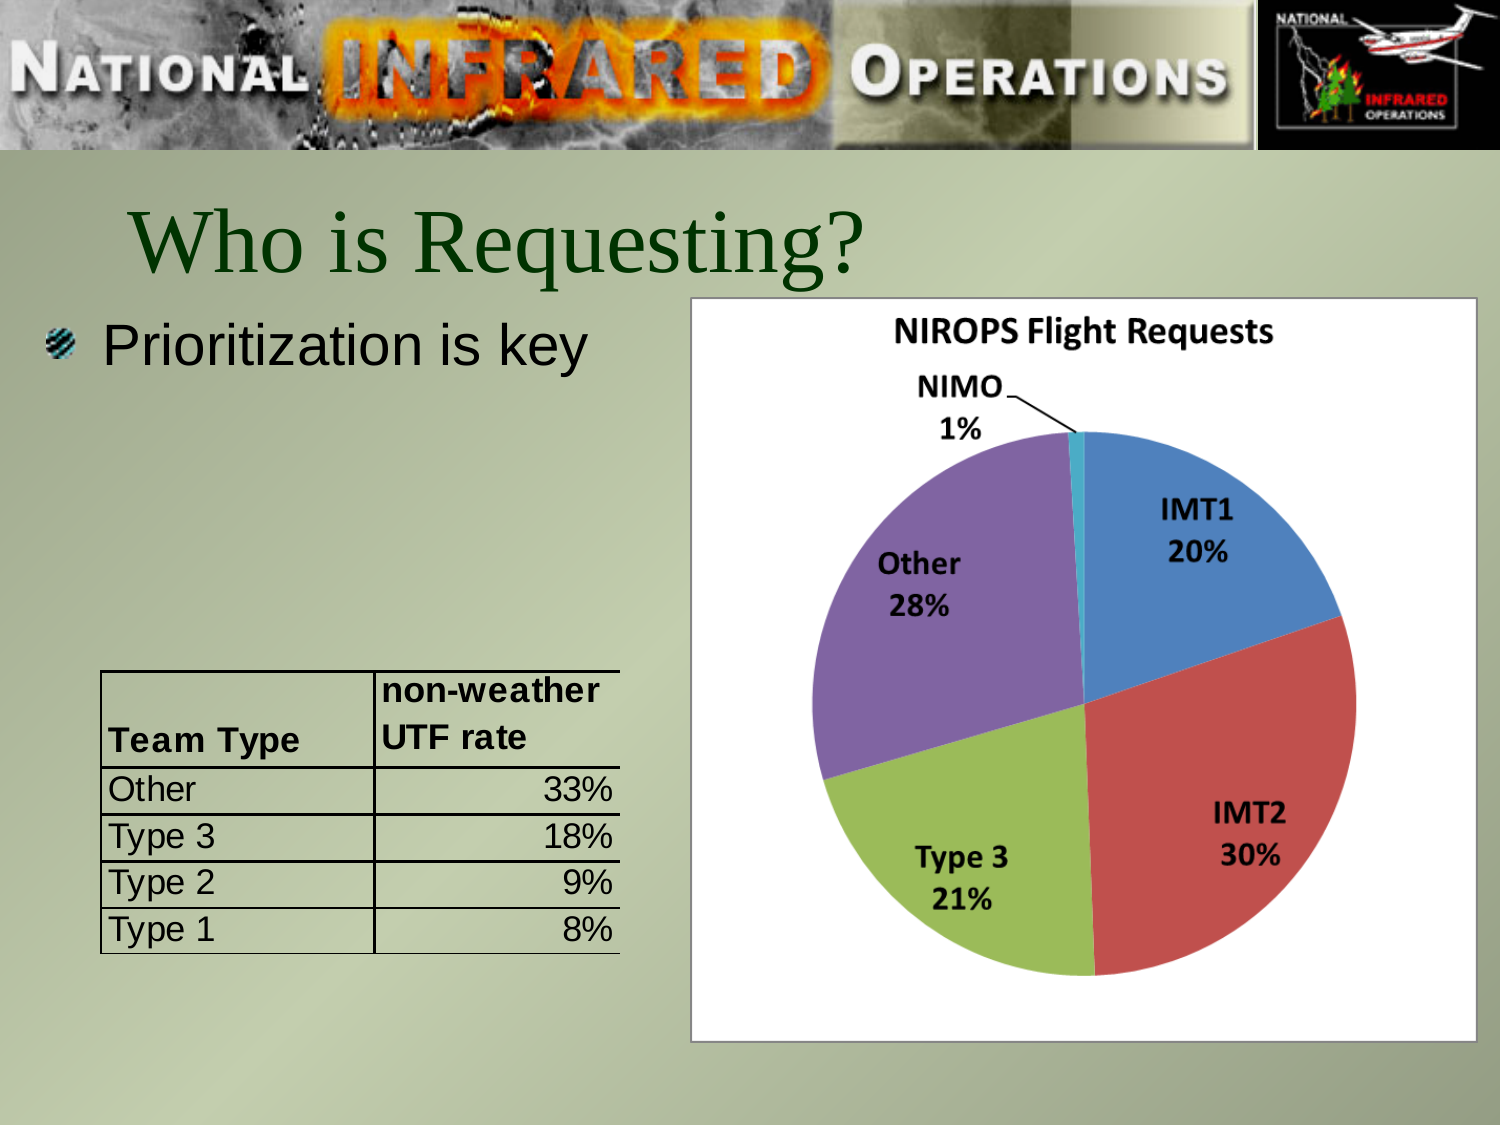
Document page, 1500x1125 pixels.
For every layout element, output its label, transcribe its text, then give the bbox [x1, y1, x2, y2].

picture [0, 0, 1256, 150]
picture [690, 297, 1478, 1043]
picture [99, 670, 623, 957]
title Who is Requesting? [112, 168, 1388, 299]
list Prioritization is key [30, 299, 687, 976]
picture [1258, 0, 1500, 150]
picture [46, 326, 79, 359]
